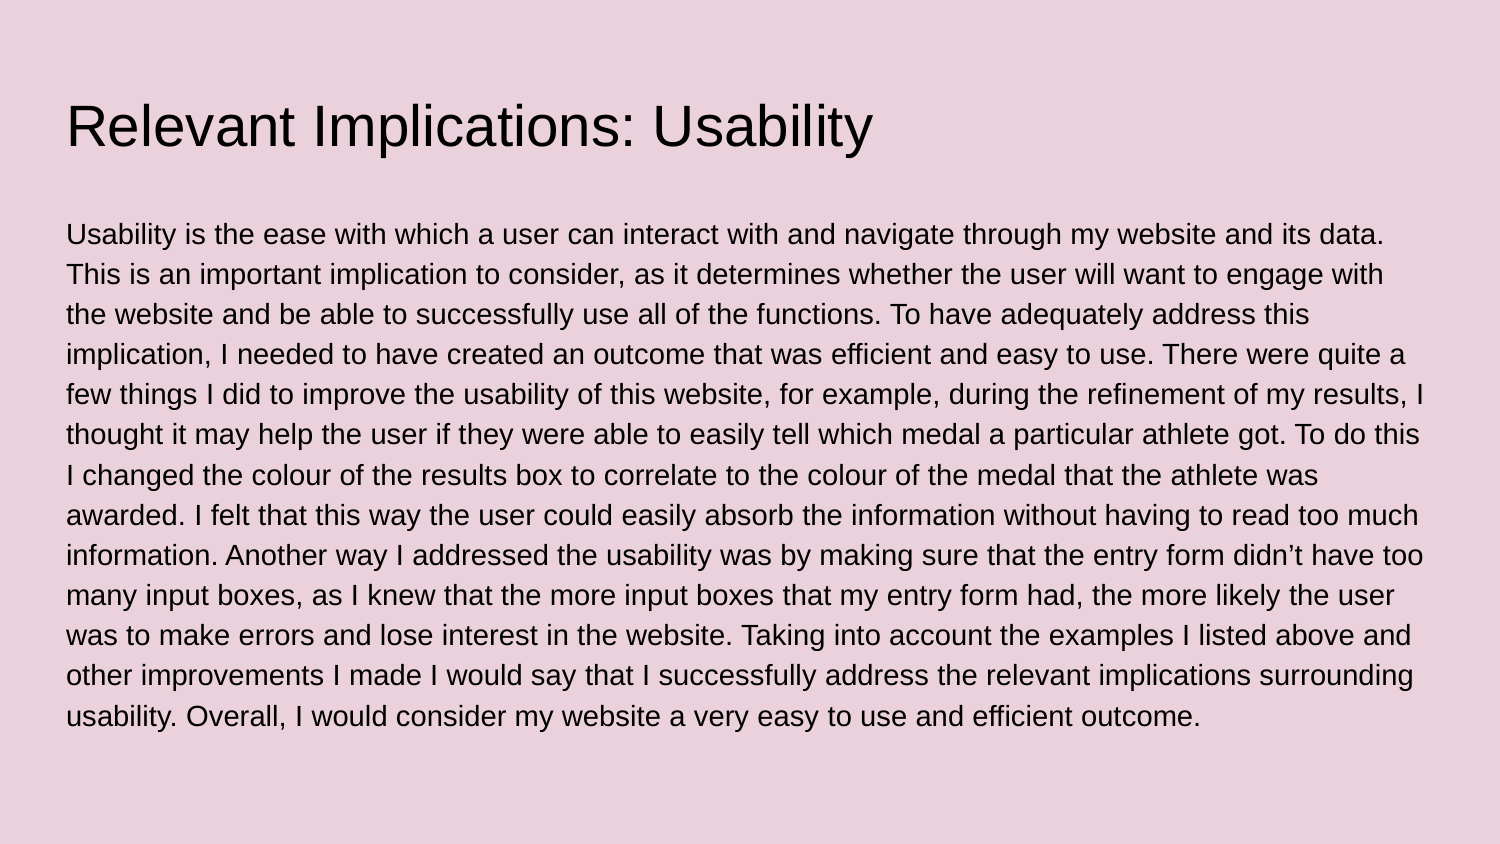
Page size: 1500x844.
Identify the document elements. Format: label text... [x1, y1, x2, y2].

list Usability is the ease with which a user can interact with and navigate through my website and its data. This is an important implication to consider, as it determines whether the user will want to engage with the website and be able to successfully use all of the functions. To have adequately address this implication, I needed to have created an outcome that was efficient and easy to use. There were quite a few things I did to improve the usability of this website, for example, during the refinement of my results, I thought it may help the user if they were able to easily tell which medal a particular athlete got. To do this I changed the colour of the results box to correlate to the colour of the medal that the athlete was awarded. I felt that this way the user could easily absorb the information without having to read too much information. Another way I addressed the usability was by making sure that the entry form didn’t have too many input boxes, as I knew that the more input boxes that my entry form had, the more likely the user was to make errors and lose interest in the website. Taking into account the examples I listed above and other improvements I made I would say that I successfully address the relevant implications surrounding usability. Overall, I would consider my website a very easy to use and efficient outcome. [51, 194, 1449, 783]
title Relevant Implications: Usability [51, 72, 1449, 167]
